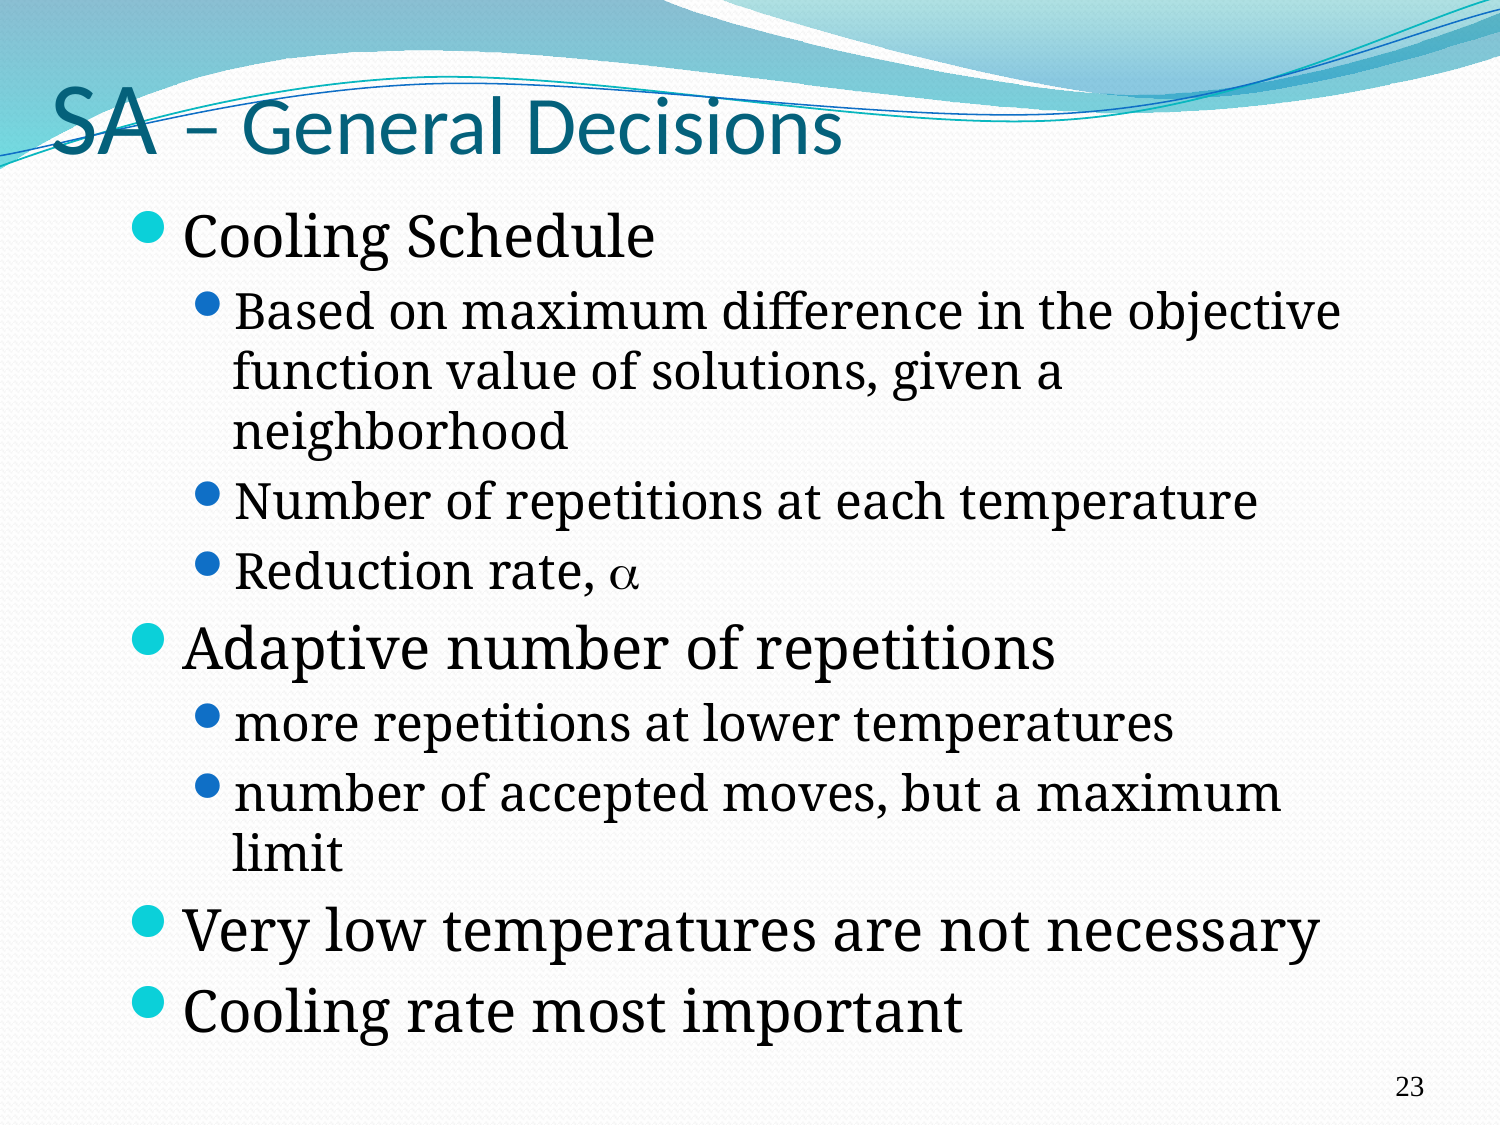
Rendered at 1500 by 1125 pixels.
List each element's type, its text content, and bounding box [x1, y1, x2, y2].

slide_number 23 [1299, 1042, 1425, 1103]
title SA – General Decisions [50, 0, 1400, 175]
list Cooling Schedule Based on maximum difference in the objective function value of solutions, given a neighborhood Number of repetitions at each temperature Reduction rate,  Adaptive number of repetitions more repetitions at lower temperatures number of accepted moves, but a maximum limit Very low temperatures are not necessary Cooling rate most important [112, 192, 1388, 979]
